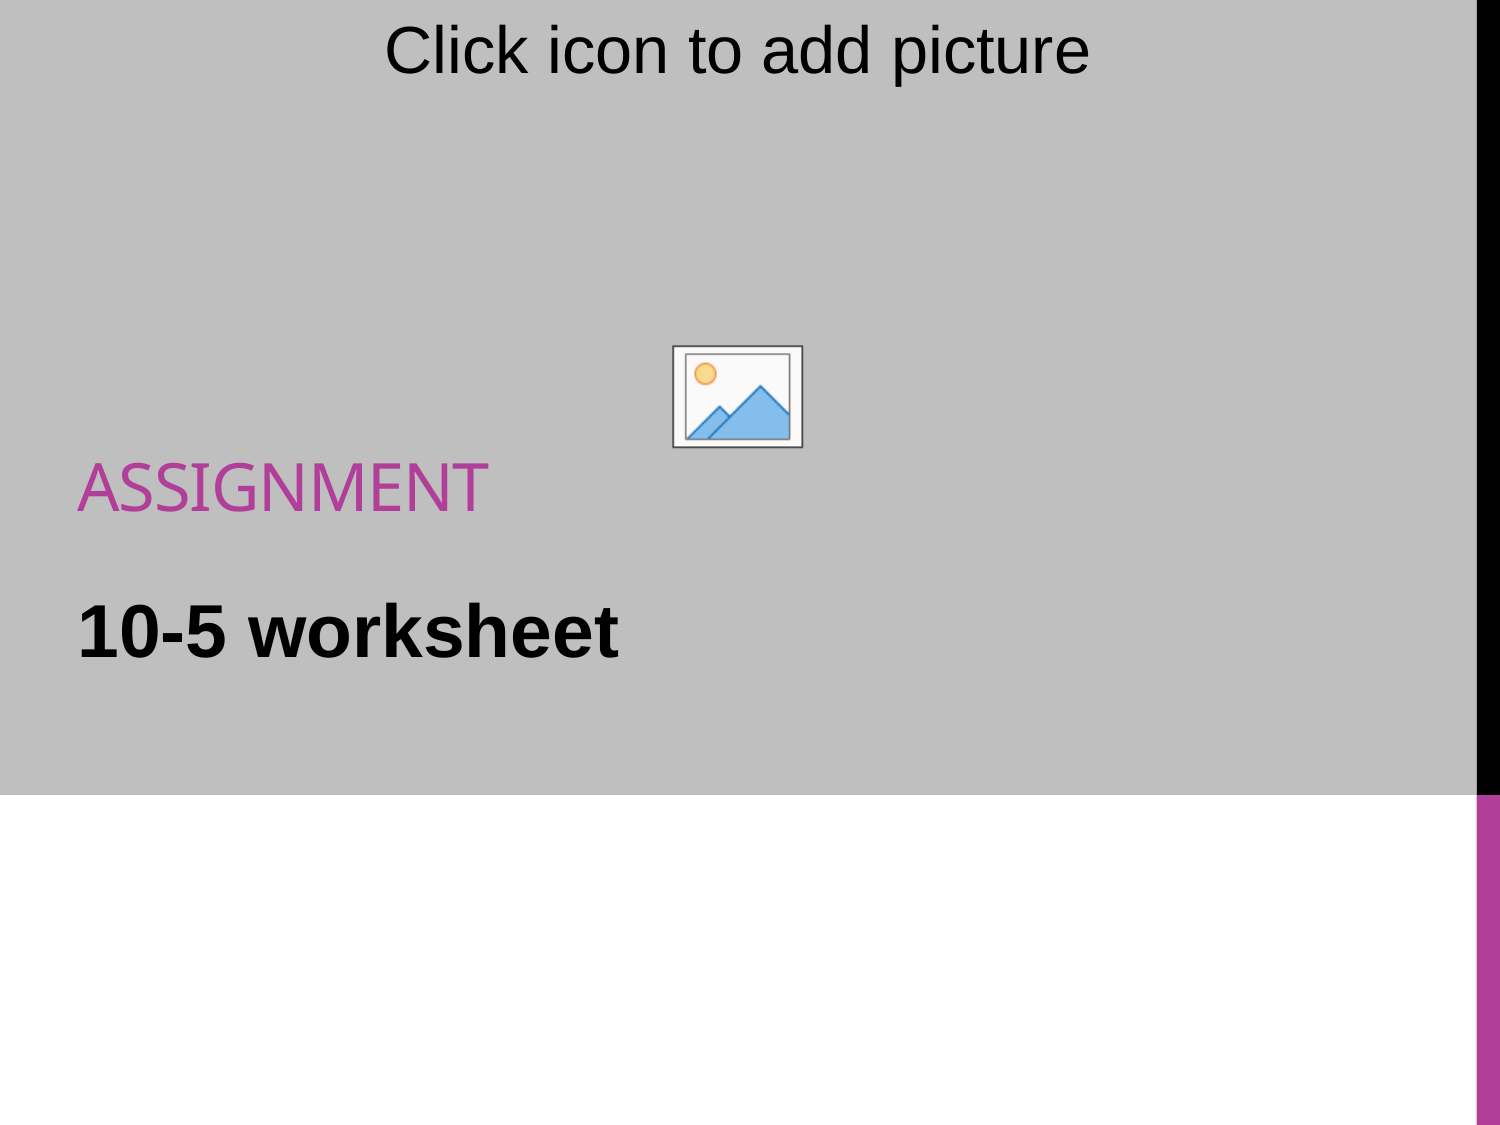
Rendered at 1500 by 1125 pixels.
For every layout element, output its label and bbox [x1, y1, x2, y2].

picture [0, 0, 1477, 796]
